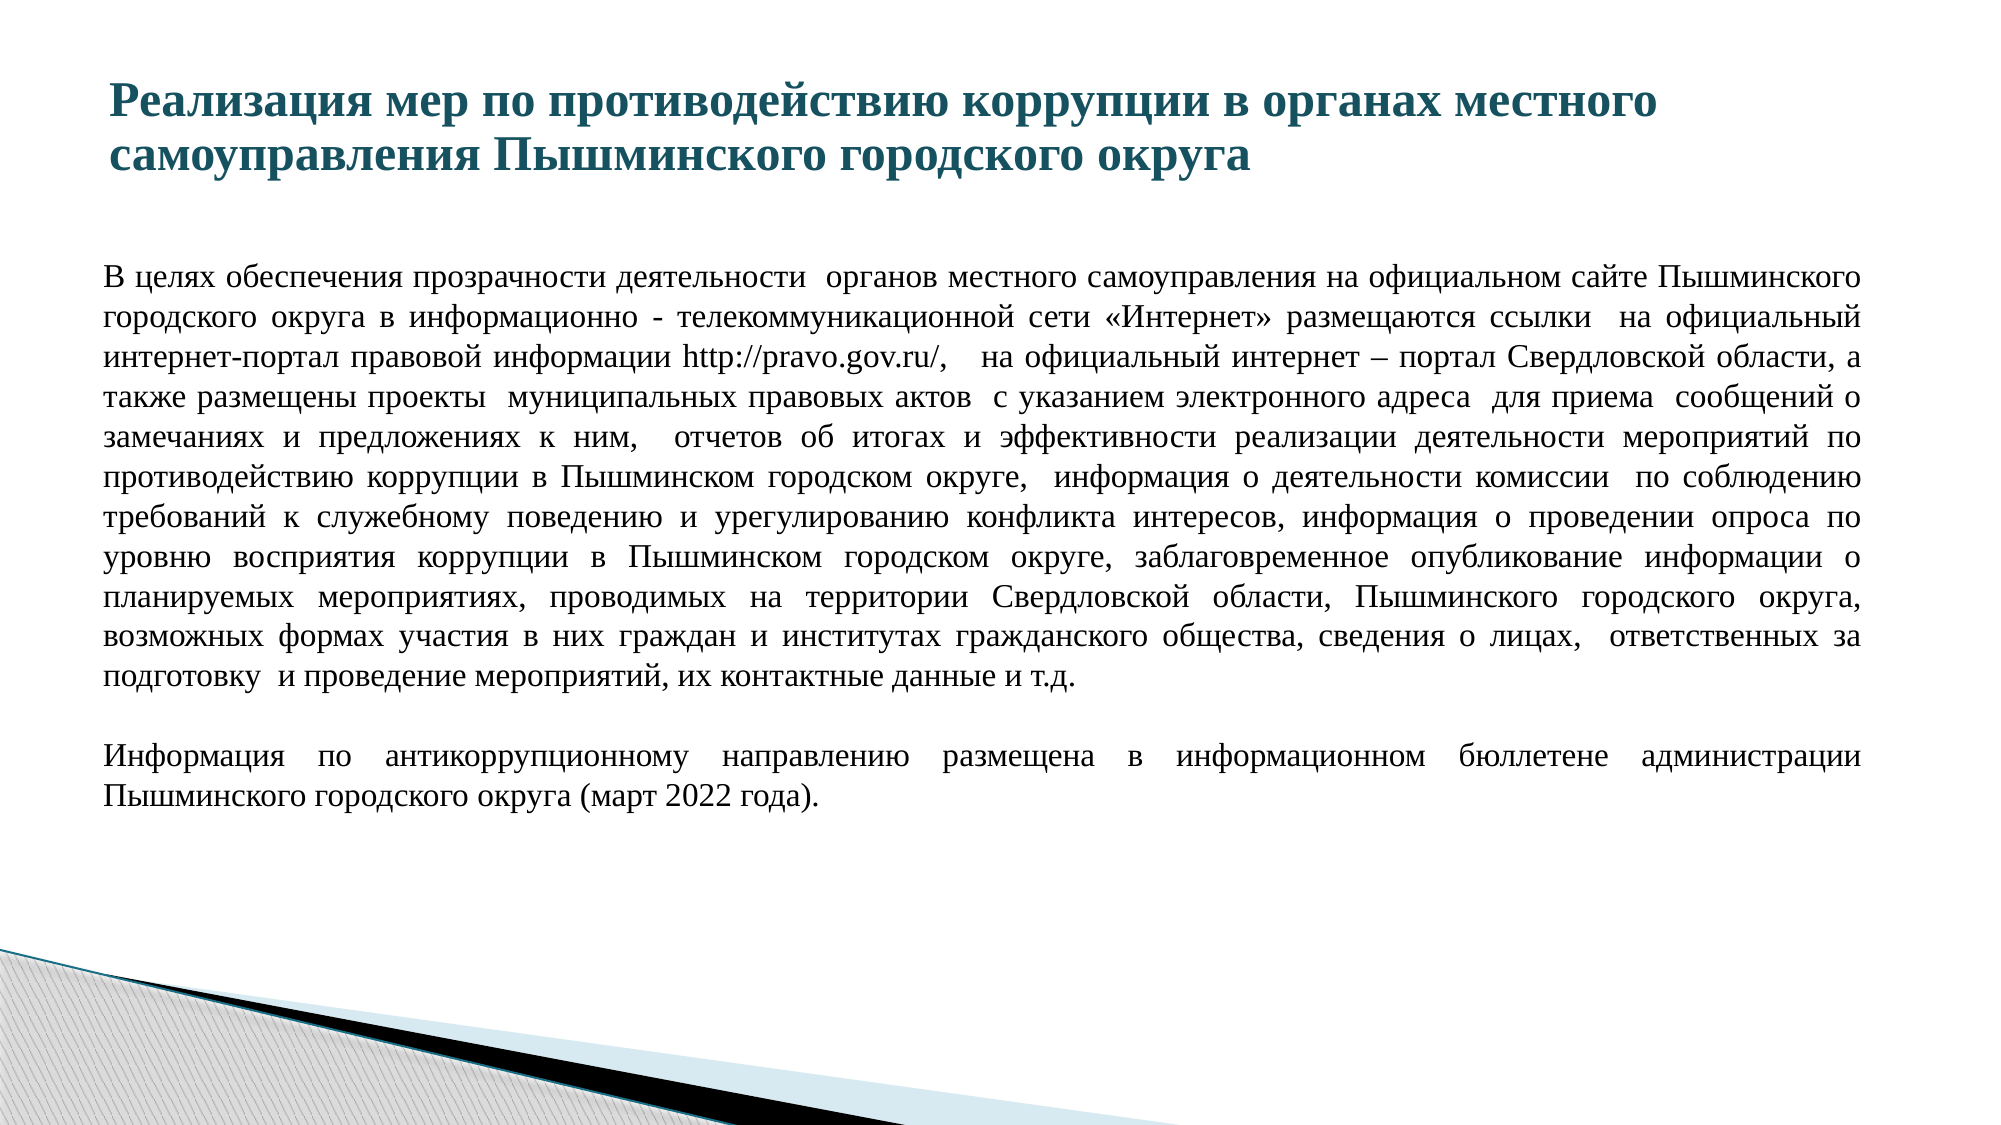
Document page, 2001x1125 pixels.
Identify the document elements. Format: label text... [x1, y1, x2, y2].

text_box Реализация мер по противодействию коррупции в органах местного самоуправления Пышминского городского округа [94, 48, 1885, 266]
text_box В целях обеспечения прозрачности деятельности органов местного самоуправления на официальном сайте Пышминского городского округа в информационно - телекоммуникационной сети «Интернет» размещаются ссылки на официальный интернет-портал правовой информации http://pravo.gov.ru/, на официальный интернет – портал Свердловской области, а также размещены проекты муниципальных правовых актов с указанием электронного адреса для приема сообщений о замечаниях и предложениях к ним, отчетов об итогах и эффективности реализации деятельности мероприятий по противодействию коррупции в Пышминском городском округе, информация о деятельности комиссии по соблюдению требований к служебному поведению и урегулированию конфликта интересов, информация о проведении опроса по уровню восприятия коррупции в Пышминском городском округе, заблаговременное опубликование информации о планируемых мероприятиях, проводимых на территории Свердловской области, Пышминского городского округа, возможных формах участия в них граждан и институтах гражданского общества, сведения о лицах, ответственных за подготовку и проведение мероприятий, их контактные данные и т.д. Информация по антикоррупционному направлению размещена в информационном бюллетене администрации Пышминского городского округа (март 2022 года). [88, 246, 1880, 861]
